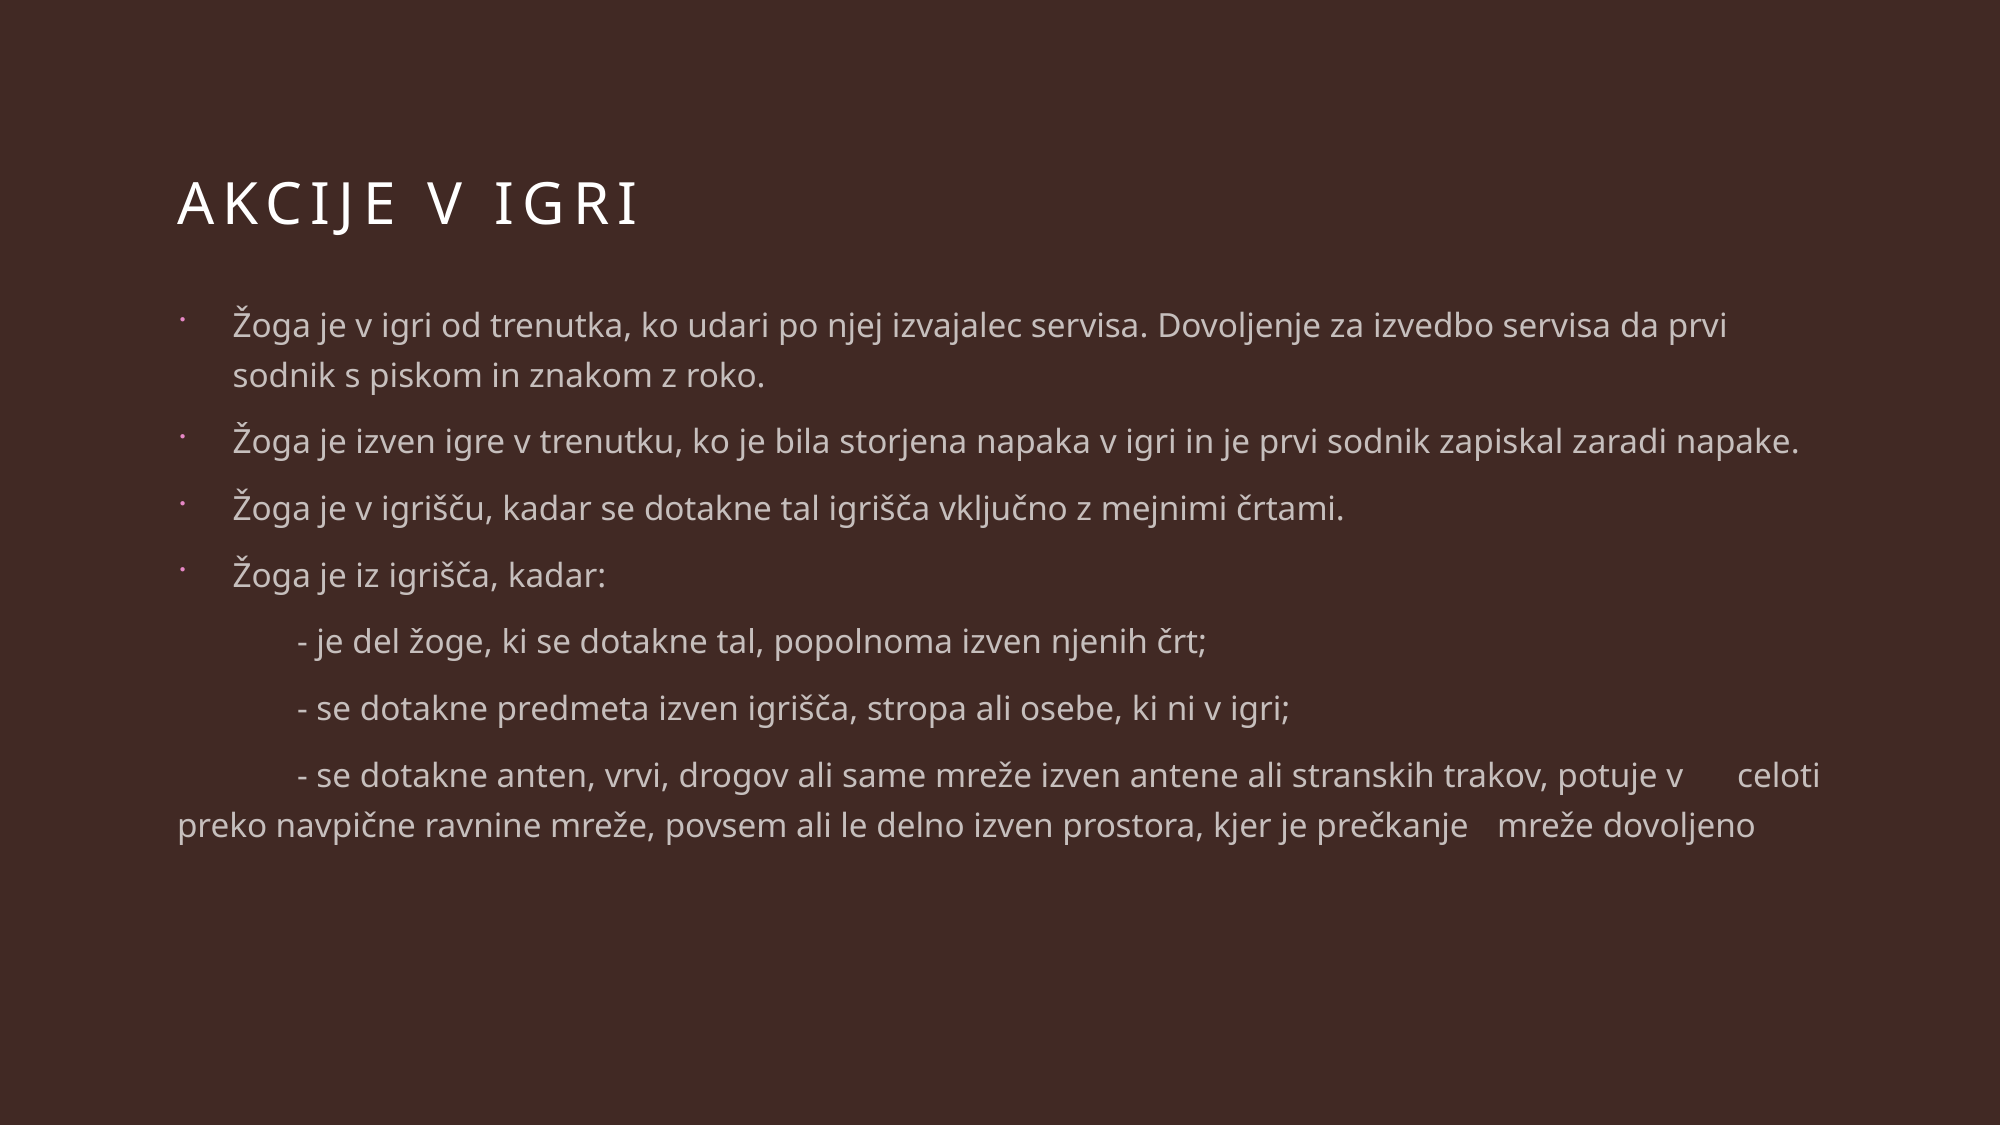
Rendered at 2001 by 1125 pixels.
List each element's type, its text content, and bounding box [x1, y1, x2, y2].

list Žoga je v igri od trenutka, ko udari po njej izvajalec servisa. Dovoljenje za izvedbo servisa da prvi sodnik s piskom in znakom z roko. Žoga je izven igre v trenutku, ko je bila storjena napaka v igri in je prvi sodnik zapiskal zaradi napake. Žoga je v igrišču, kadar se dotakne tal igrišča vključno z mejnimi črtami. Žoga je iz igrišča, kadar: - je del žoge, ki se dotakne tal, popolnoma izven njenih črt; - se dotakne predmeta izven igrišča, stropa ali osebe, ki ni v igri; - se dotakne anten, vrvi, drogov ali same mreže izven antene ali stranskih trakov, potuje v celoti preko navpične ravnine mreže, povsem ali le delno izven prostora, kjer je prečkanje mreže dovoljeno [177, 293, 1822, 947]
title AKCIJE V IGRI [177, 165, 1822, 274]
